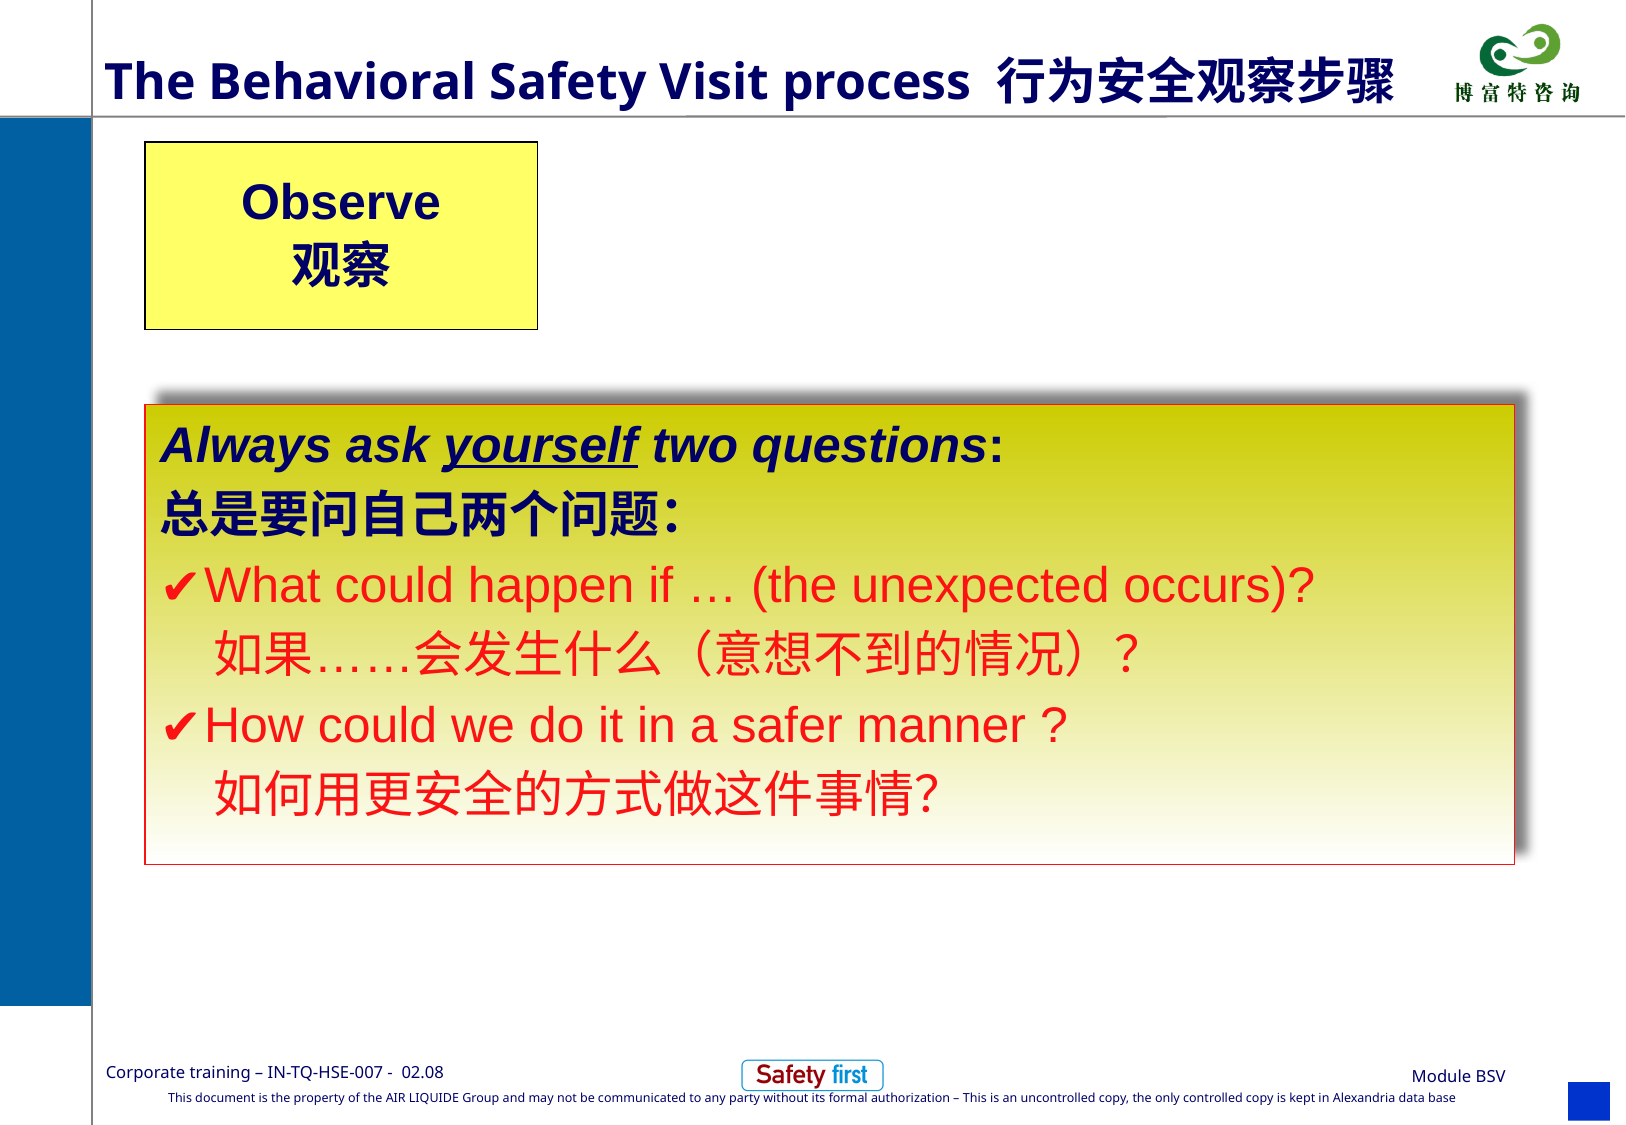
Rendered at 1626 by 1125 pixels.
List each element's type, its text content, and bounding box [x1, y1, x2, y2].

list Always ask yourself two questions: 总是要问自己两个问题： What could happen if … (the unexpected occurs)? 如果……会发生什么（意想不到的情况）？ How could we do it in a safer manner ? 如何用更安全的方式做这件事情？ [144, 404, 1515, 865]
picture [1439, 23, 1600, 105]
slide_number [1507, 1079, 1625, 1125]
picture [0, 118, 91, 1006]
text_box Observe 观察 [144, 141, 538, 330]
title The Behavioral Safety Visit process 行为安全观察步骤 [90, 36, 1542, 149]
picture [739, 1059, 885, 1092]
